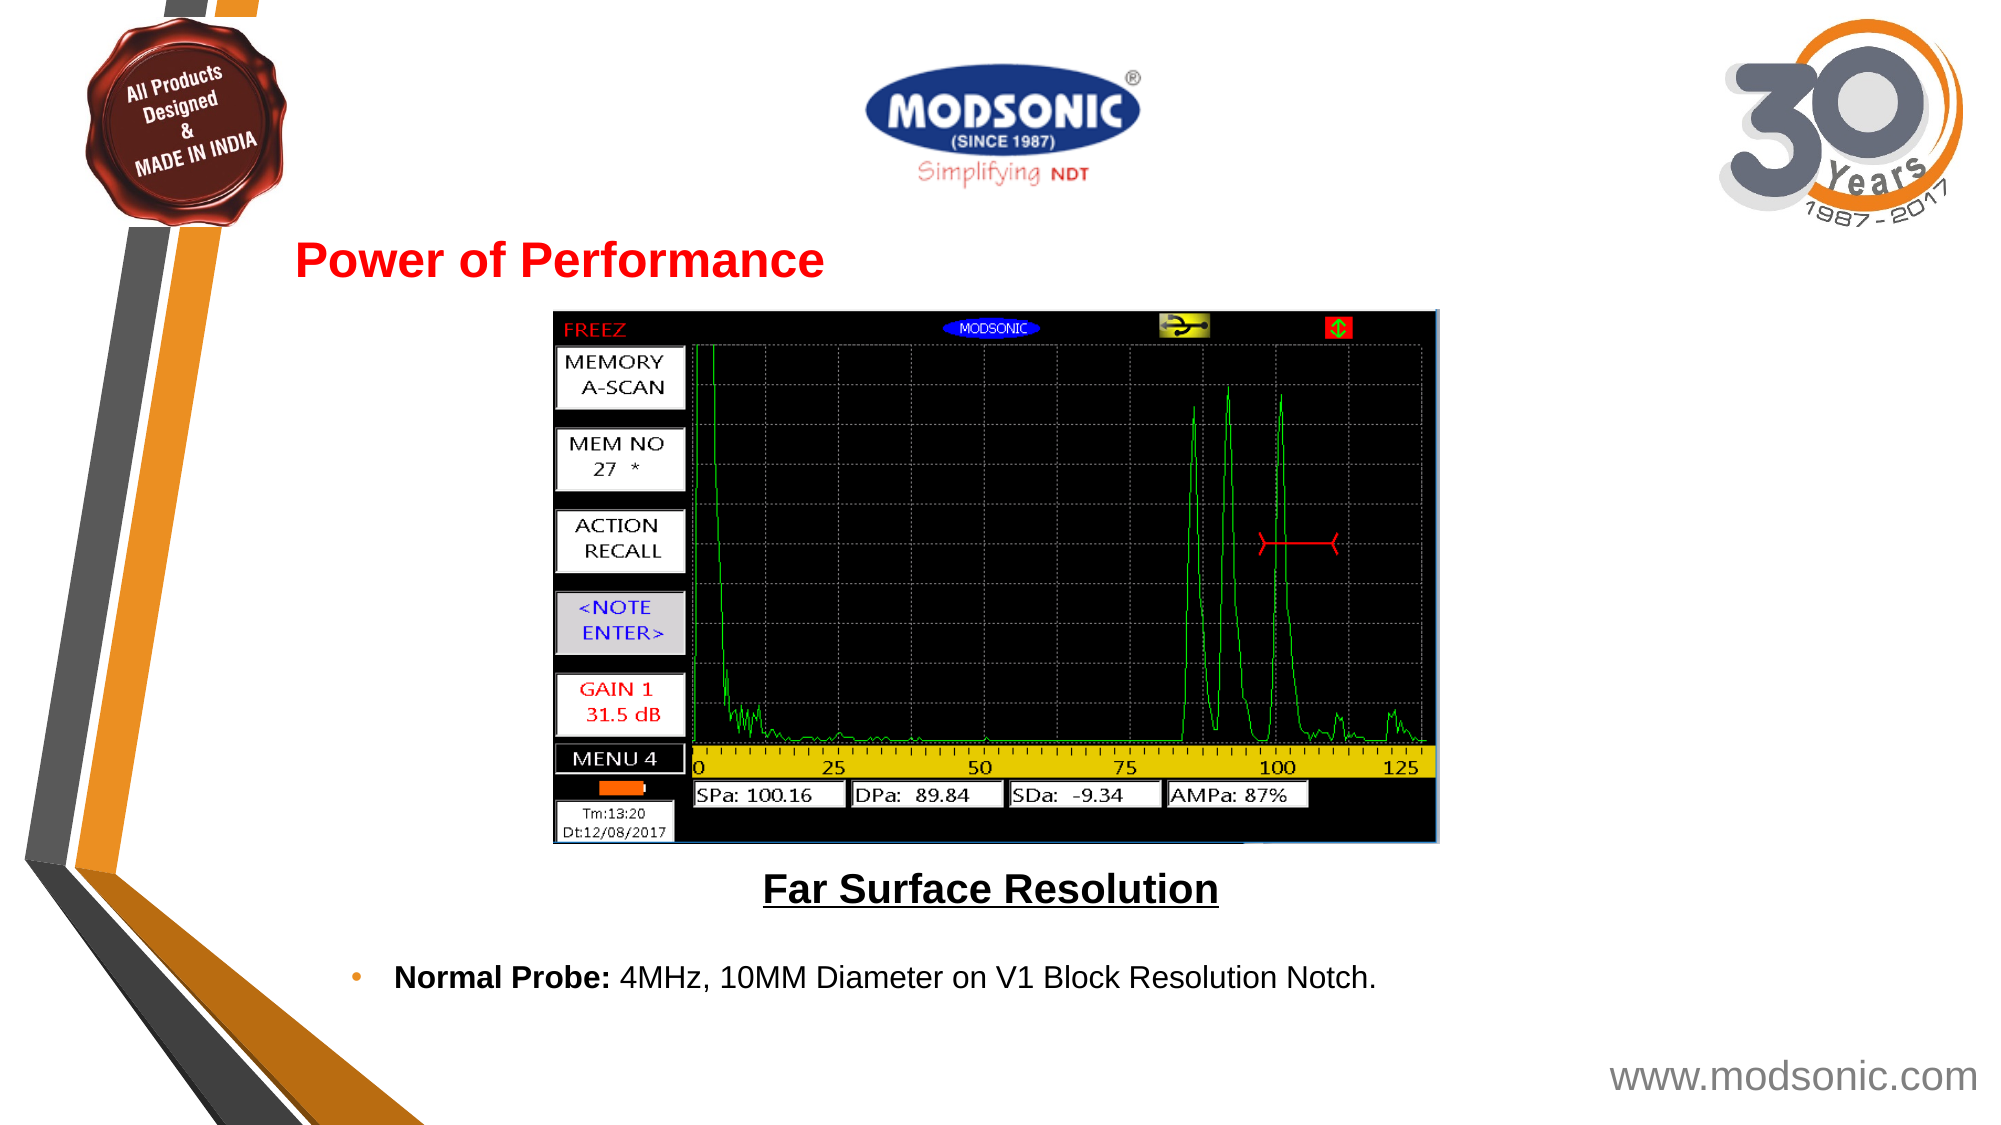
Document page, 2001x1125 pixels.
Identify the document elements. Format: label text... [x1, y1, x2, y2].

text_box Far Surface Resolution [699, 844, 1295, 941]
text_box Power of Performance [279, 213, 1924, 301]
picture [855, 35, 1150, 210]
picture [1719, 5, 1963, 227]
picture [85, 17, 287, 227]
title Normal Probe: 4MHz, 10MM Diameter on V1 Block Resolution Notch. [335, 949, 1868, 1073]
picture [553, 309, 1440, 844]
